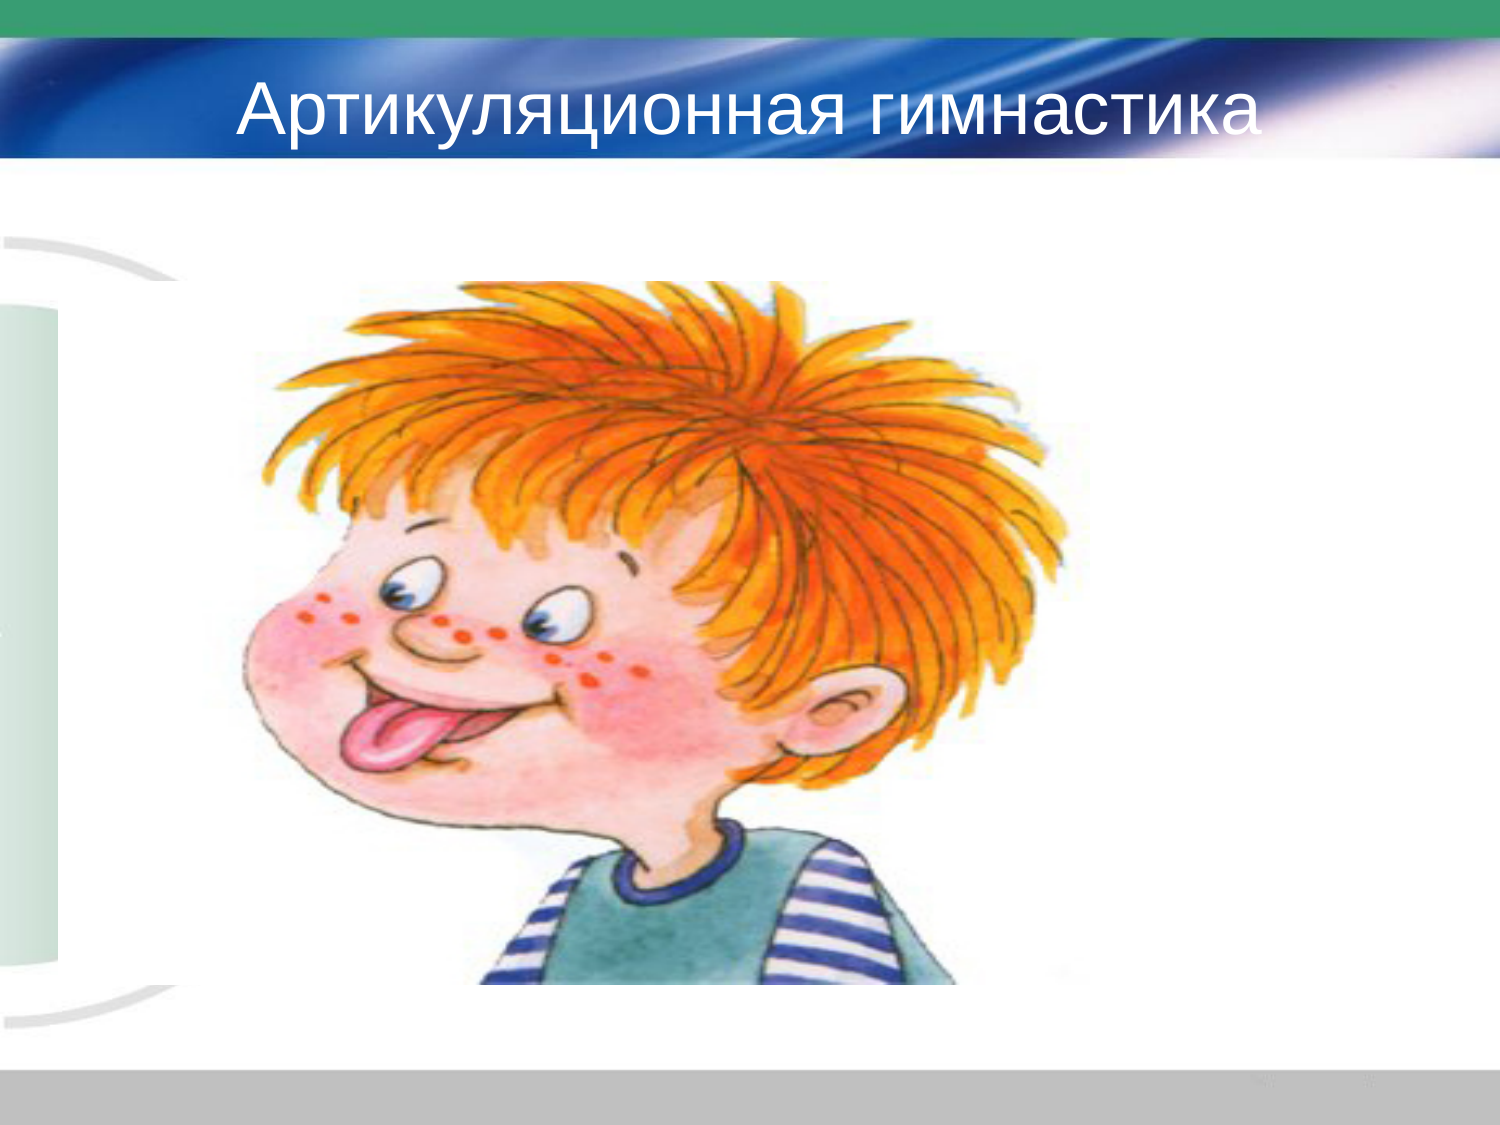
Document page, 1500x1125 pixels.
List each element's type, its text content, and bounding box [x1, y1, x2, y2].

picture [0, 0, 1500, 1125]
title Артикуляционная гимнастика [74, 44, 1426, 165]
